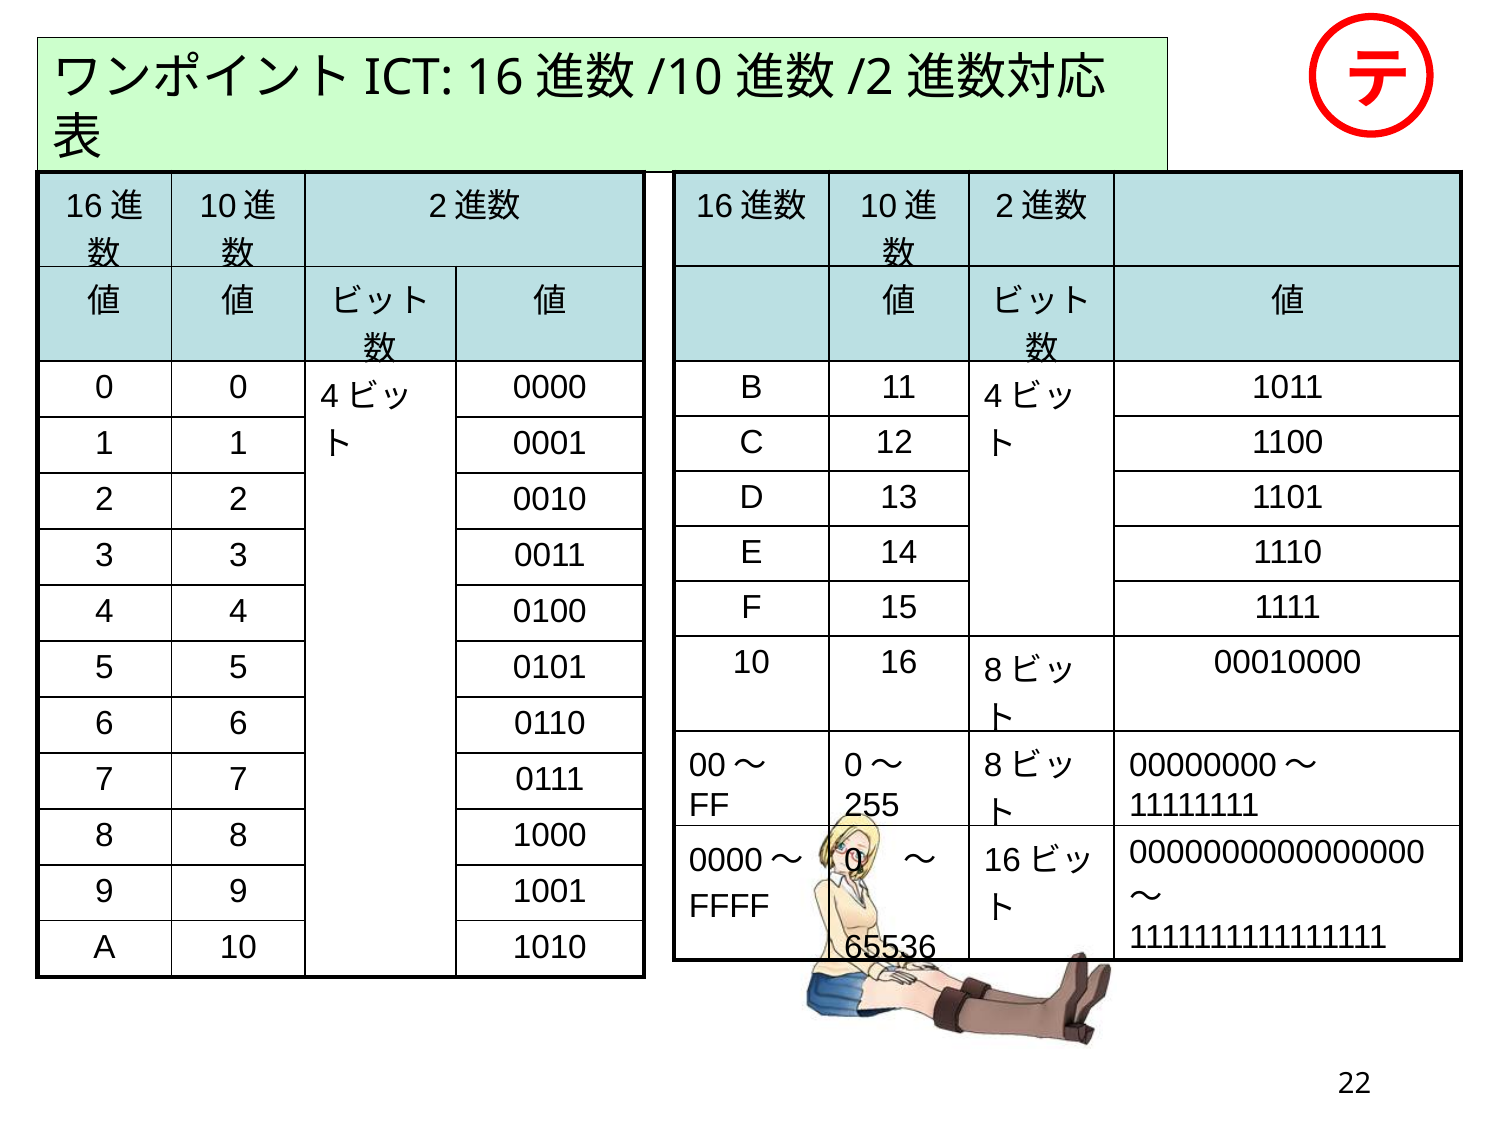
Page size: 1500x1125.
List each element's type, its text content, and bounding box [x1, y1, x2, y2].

table_cell 1101 [1115, 472, 1459, 525]
table_cell 値 [1115, 267, 1459, 360]
table_cell 0011 [457, 530, 642, 584]
table_cell 10 [676, 637, 828, 730]
table_cell 1110 [1115, 527, 1459, 580]
table_cell 3 [40, 530, 171, 584]
table_header 10進数 [830, 174, 968, 265]
table_cell 0101 [457, 642, 642, 696]
table_cell 10 [172, 921, 304, 975]
table_cell 14 [830, 527, 968, 580]
table_cell 1100 [1115, 417, 1459, 470]
slide_number 22 [1036, 1056, 1387, 1125]
table_cell 2 [40, 474, 171, 528]
table_cell 7 [40, 754, 171, 808]
table_cell 7 [172, 754, 304, 808]
table_cell 12 [830, 417, 968, 470]
table_cell 00000000～11111111 [1115, 732, 1459, 825]
table_cell 11 [830, 362, 968, 415]
table_cell 1111 [1115, 582, 1459, 635]
table_cell 4ビット [970, 362, 1113, 635]
table_cell 3 [172, 530, 304, 584]
table_cell 16 [830, 637, 968, 730]
table_cell 0001 [457, 418, 642, 472]
table_header 2進数 [970, 174, 1113, 265]
table_cell B [676, 362, 828, 415]
table_cell 15 [830, 582, 968, 635]
table_cell 1 [172, 418, 304, 472]
table_cell E [676, 527, 828, 580]
table_cell 8 [172, 810, 304, 864]
table_cell 0010 [457, 474, 642, 528]
table_cell ビット数 [970, 267, 1113, 360]
table_header 10進数 [172, 174, 304, 266]
table_cell 1011 [1115, 362, 1459, 415]
table_cell C [676, 417, 828, 470]
table_header [1115, 174, 1459, 265]
table_cell 0000～ FFFF [676, 826, 782, 958]
table_cell 0～255 [830, 732, 968, 803]
table_cell 1 [40, 418, 171, 472]
table_cell 13 [830, 472, 968, 525]
table_cell A [40, 921, 171, 975]
picture [782, 803, 1117, 1057]
table_cell 00010000 [1115, 637, 1459, 730]
table_cell 8 [40, 810, 171, 864]
table_cell ビット数 [306, 267, 455, 360]
table_cell 値 [830, 267, 968, 360]
table_cell 9 [172, 866, 304, 920]
table_cell 9 [40, 866, 171, 920]
table_cell 1000 [457, 810, 642, 864]
table_cell 8ビット [970, 732, 1113, 803]
table_cell 値 [40, 267, 171, 360]
table_cell 0110 [457, 698, 642, 752]
table_header 16進数 [676, 174, 828, 265]
table_cell 6 [172, 698, 304, 752]
table_cell F [676, 582, 828, 635]
table_cell 1010 [457, 921, 642, 975]
table_cell 00～FF [676, 732, 828, 825]
table_cell 0000000000000000 ～ 1111111111111111 [1117, 826, 1459, 958]
table_cell 4 [40, 586, 171, 640]
table_cell 4 [172, 586, 304, 640]
table_cell 0 [172, 362, 304, 416]
table_header 16進数 [40, 174, 171, 266]
table_cell 値 [172, 267, 304, 360]
table_cell 値 [457, 267, 642, 360]
table_cell 8ビット [970, 637, 1113, 730]
table_cell 0111 [457, 754, 642, 808]
text_box テ [1311, 15, 1431, 136]
table_cell 5 [172, 642, 304, 696]
table_cell 6 [40, 698, 171, 752]
table_cell 0000 [457, 362, 642, 416]
table_cell 4ビット [306, 362, 455, 975]
table_cell 5 [40, 642, 171, 696]
table_cell D [676, 472, 828, 525]
table_cell 1001 [457, 866, 642, 920]
table_cell 0100 [457, 586, 642, 640]
table_cell [676, 267, 828, 360]
table_cell 0 [40, 362, 171, 416]
text_box ワンポイントICT: 16進数/10進数/2進数対応表 [37, 37, 1168, 173]
table_cell 2 [172, 474, 304, 528]
table_header 2進数 [306, 174, 642, 266]
